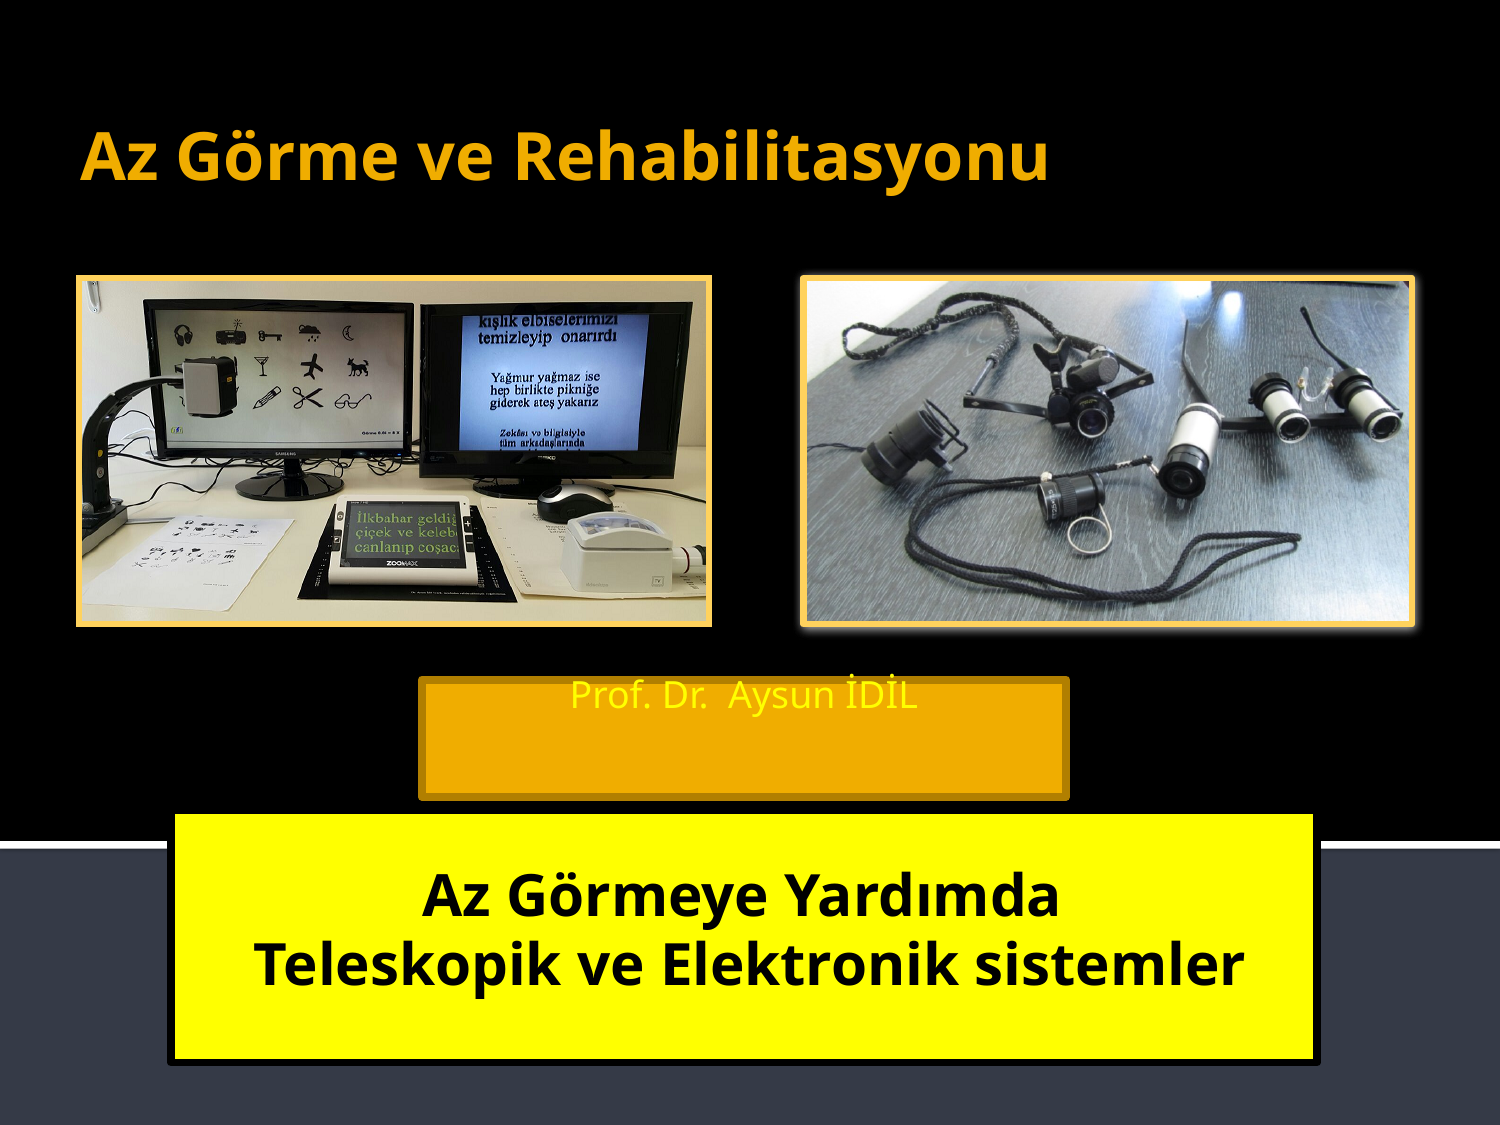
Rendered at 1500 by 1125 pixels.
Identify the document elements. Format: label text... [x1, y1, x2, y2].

picture [806, 281, 1409, 622]
text_box Prof. Dr. Aysun İDİL [418, 676, 1070, 801]
picture [81, 281, 706, 622]
title Az Görme ve Rehabilitasyonu [64, 113, 1436, 468]
subtitle Az Görmeye Yardımda Teleskopik ve Elektronik sistemler [167, 807, 1321, 1066]
